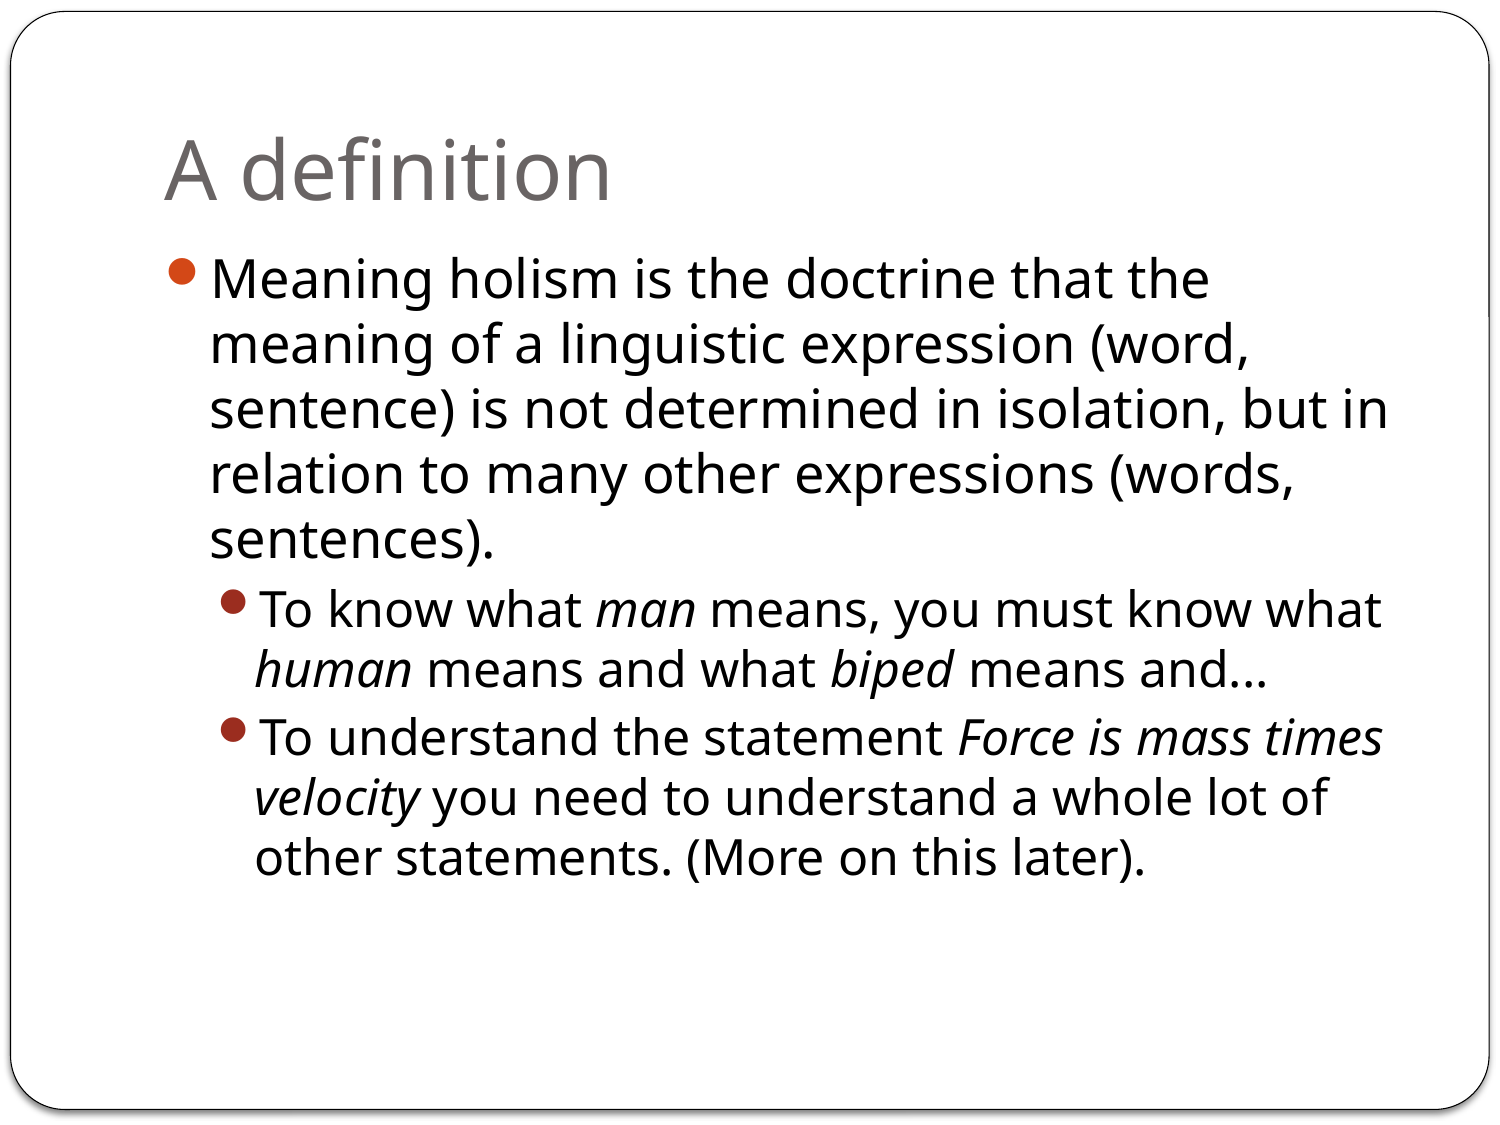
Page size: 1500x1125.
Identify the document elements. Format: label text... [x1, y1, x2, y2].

list Meaning holism is the doctrine that the meaning of a linguistic expression (word, sentence) is not determined in isolation, but in relation to many other expressions (words, sentences). To know what man means, you must know what human means and what biped means and... To understand the statement Force is mass times velocity you need to understand a whole lot of other statements. (More on this later). [150, 237, 1425, 988]
title A definition [150, 45, 1425, 233]
